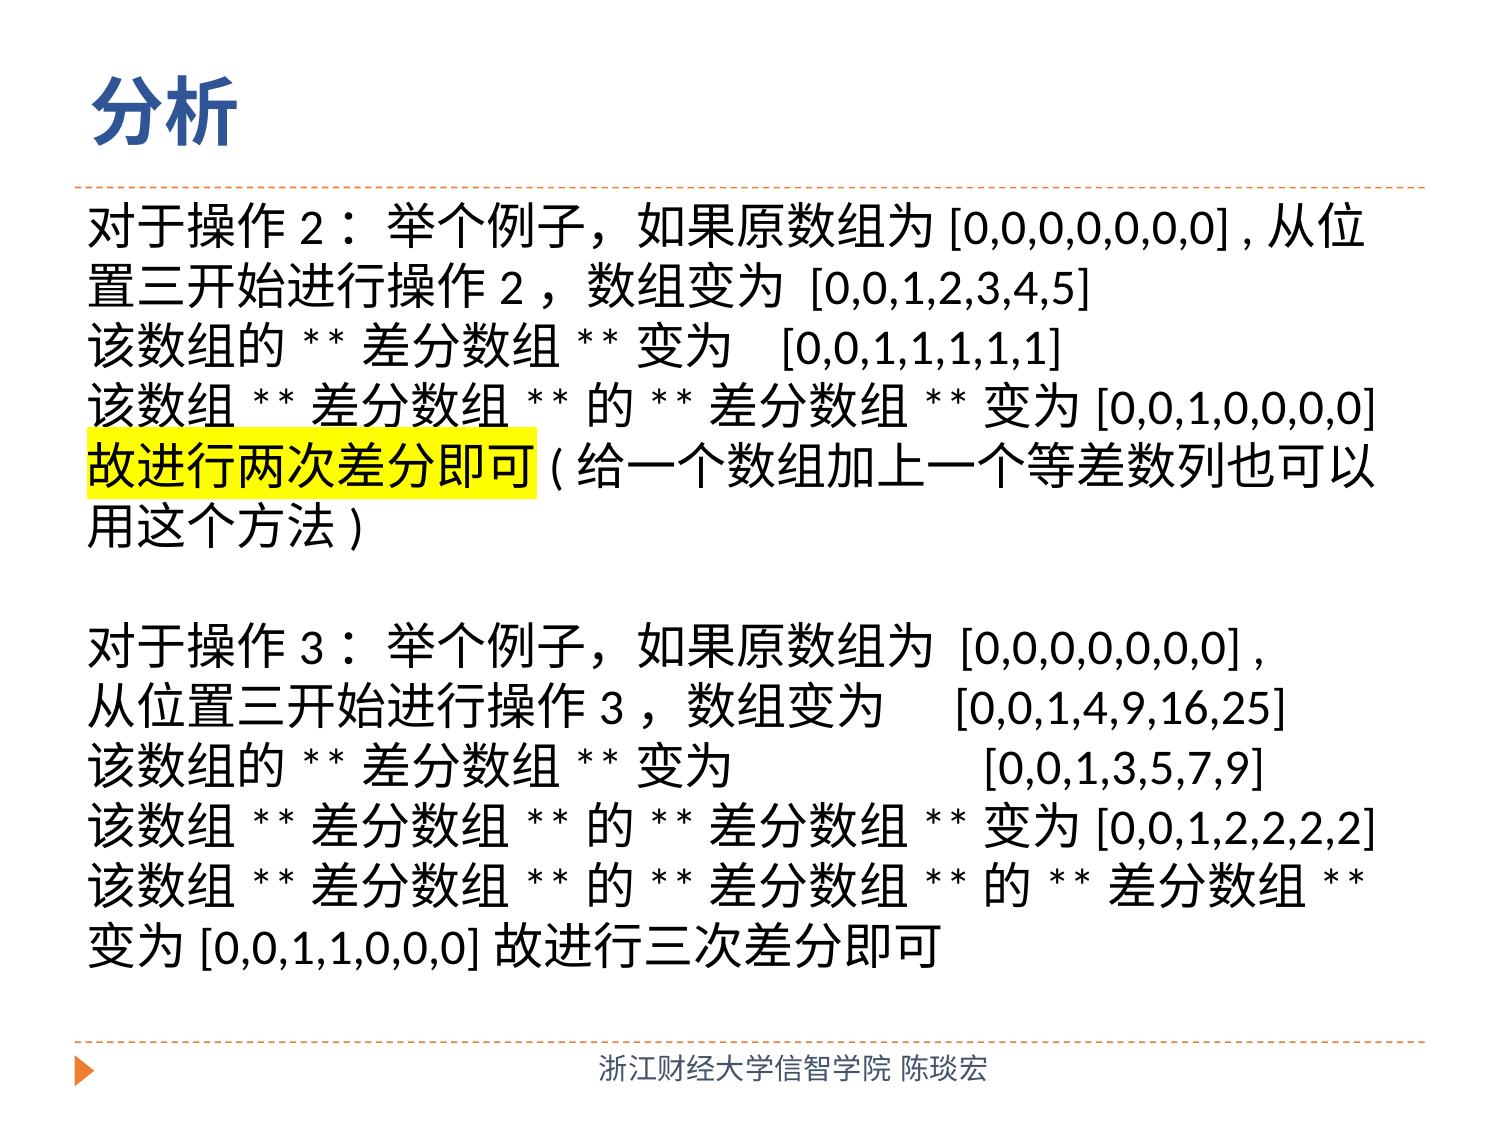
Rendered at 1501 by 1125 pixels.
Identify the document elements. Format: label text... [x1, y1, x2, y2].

slide_number [1059, 1042, 1398, 1103]
text_box 对于操作2：举个例子，如果原数组为[0,0,0,0,0,0,0] ,从位置三开始进行操作2，数组变为 [0,0,1,2,3,4,5] 该数组的**差分数组**变为 [0,0,1,1,1,1,1] 该数组**差分数组**的**差分数组**变为[0,0,1,0,0,0,0] 故进行两次差分即可(给一个数组加上一个等差数列也可以用这个方法) 对于操作3：举个例子，如果原数组为 [0,0,0,0,0,0,0] , 从位置三开始进行操作3，数组变为 [0,0,1,4,9,16,25] 该数组的**差分数组**变为 [0,0,1,3,5,7,9] 该数组**差分数组**的**差分数组**变为[0,0,1,2,2,2,2] 该数组**差分数组**的**差分数组**的**差分数组**变为[0,0,1,1,0,0,0]故进行三次差分即可 [72, 187, 1397, 982]
text_box 分析 [74, 57, 255, 162]
footer 浙江财经大学信智学院 陈琰宏 [496, 1042, 1004, 1103]
